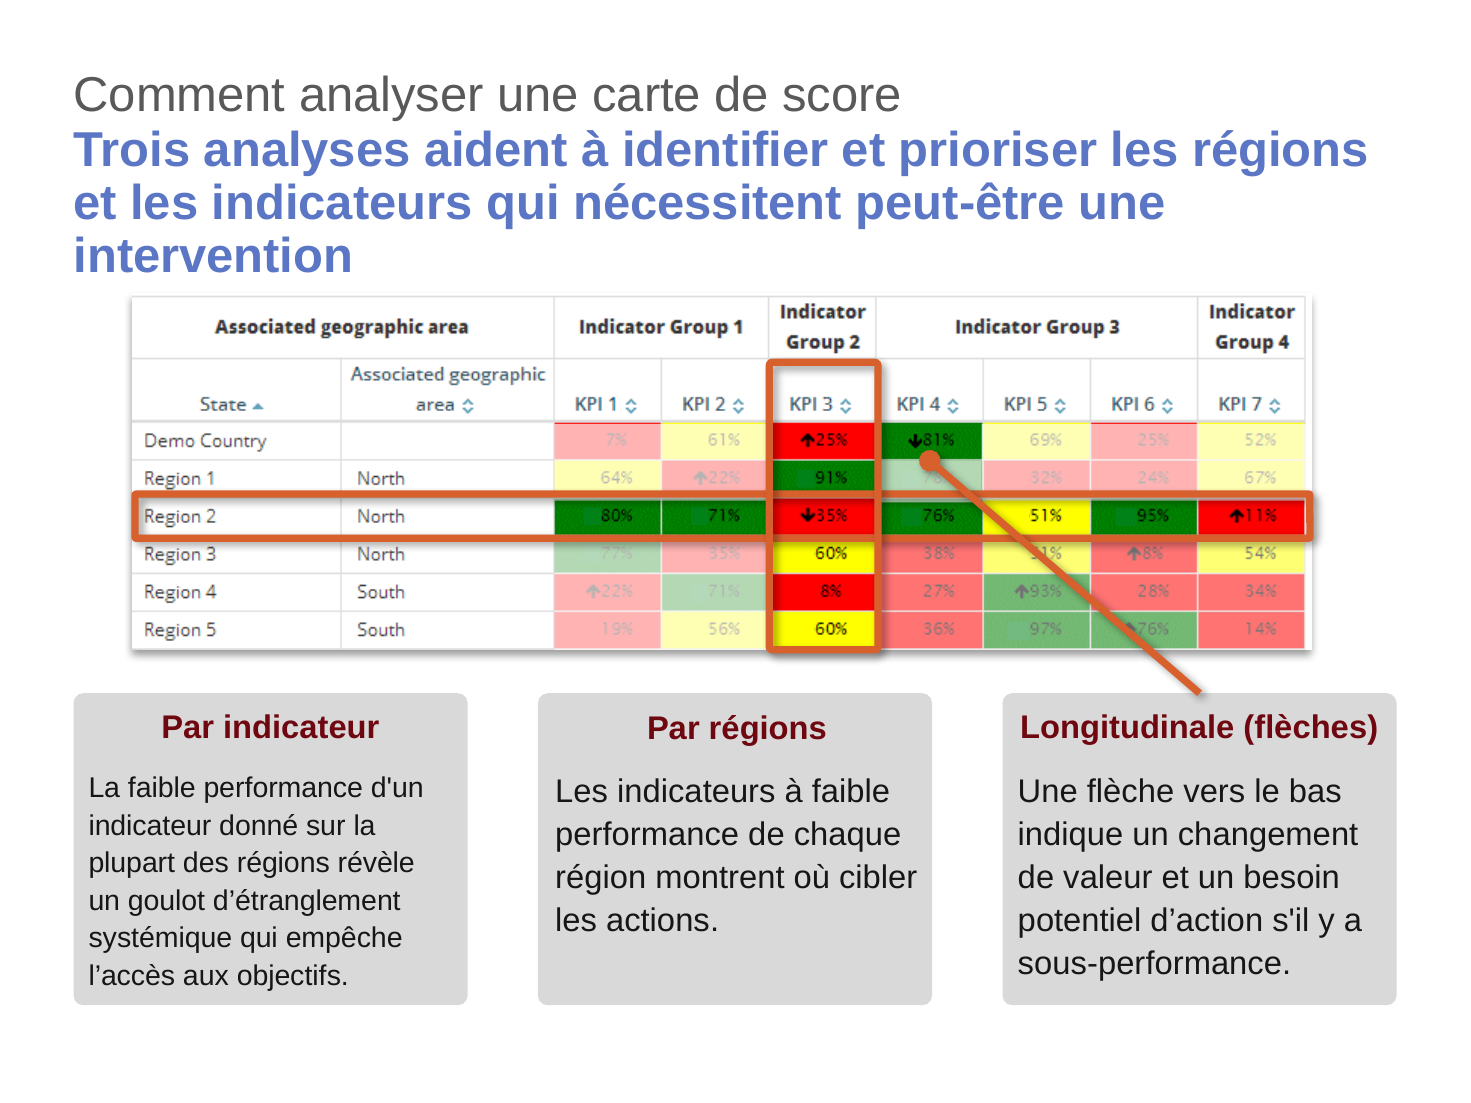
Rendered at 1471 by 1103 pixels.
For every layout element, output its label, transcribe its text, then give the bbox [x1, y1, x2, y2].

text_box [73, 362, 878, 1006]
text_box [878, 494, 929, 1006]
text_box Comment analyser une carte de score [73, 68, 1397, 122]
title Trois analyses aident à identifier et prioriser les régions et les indicateurs qui nécessitent peut-être une intervention [73, 124, 1397, 309]
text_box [132, 293, 1312, 494]
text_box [929, 460, 1397, 1006]
